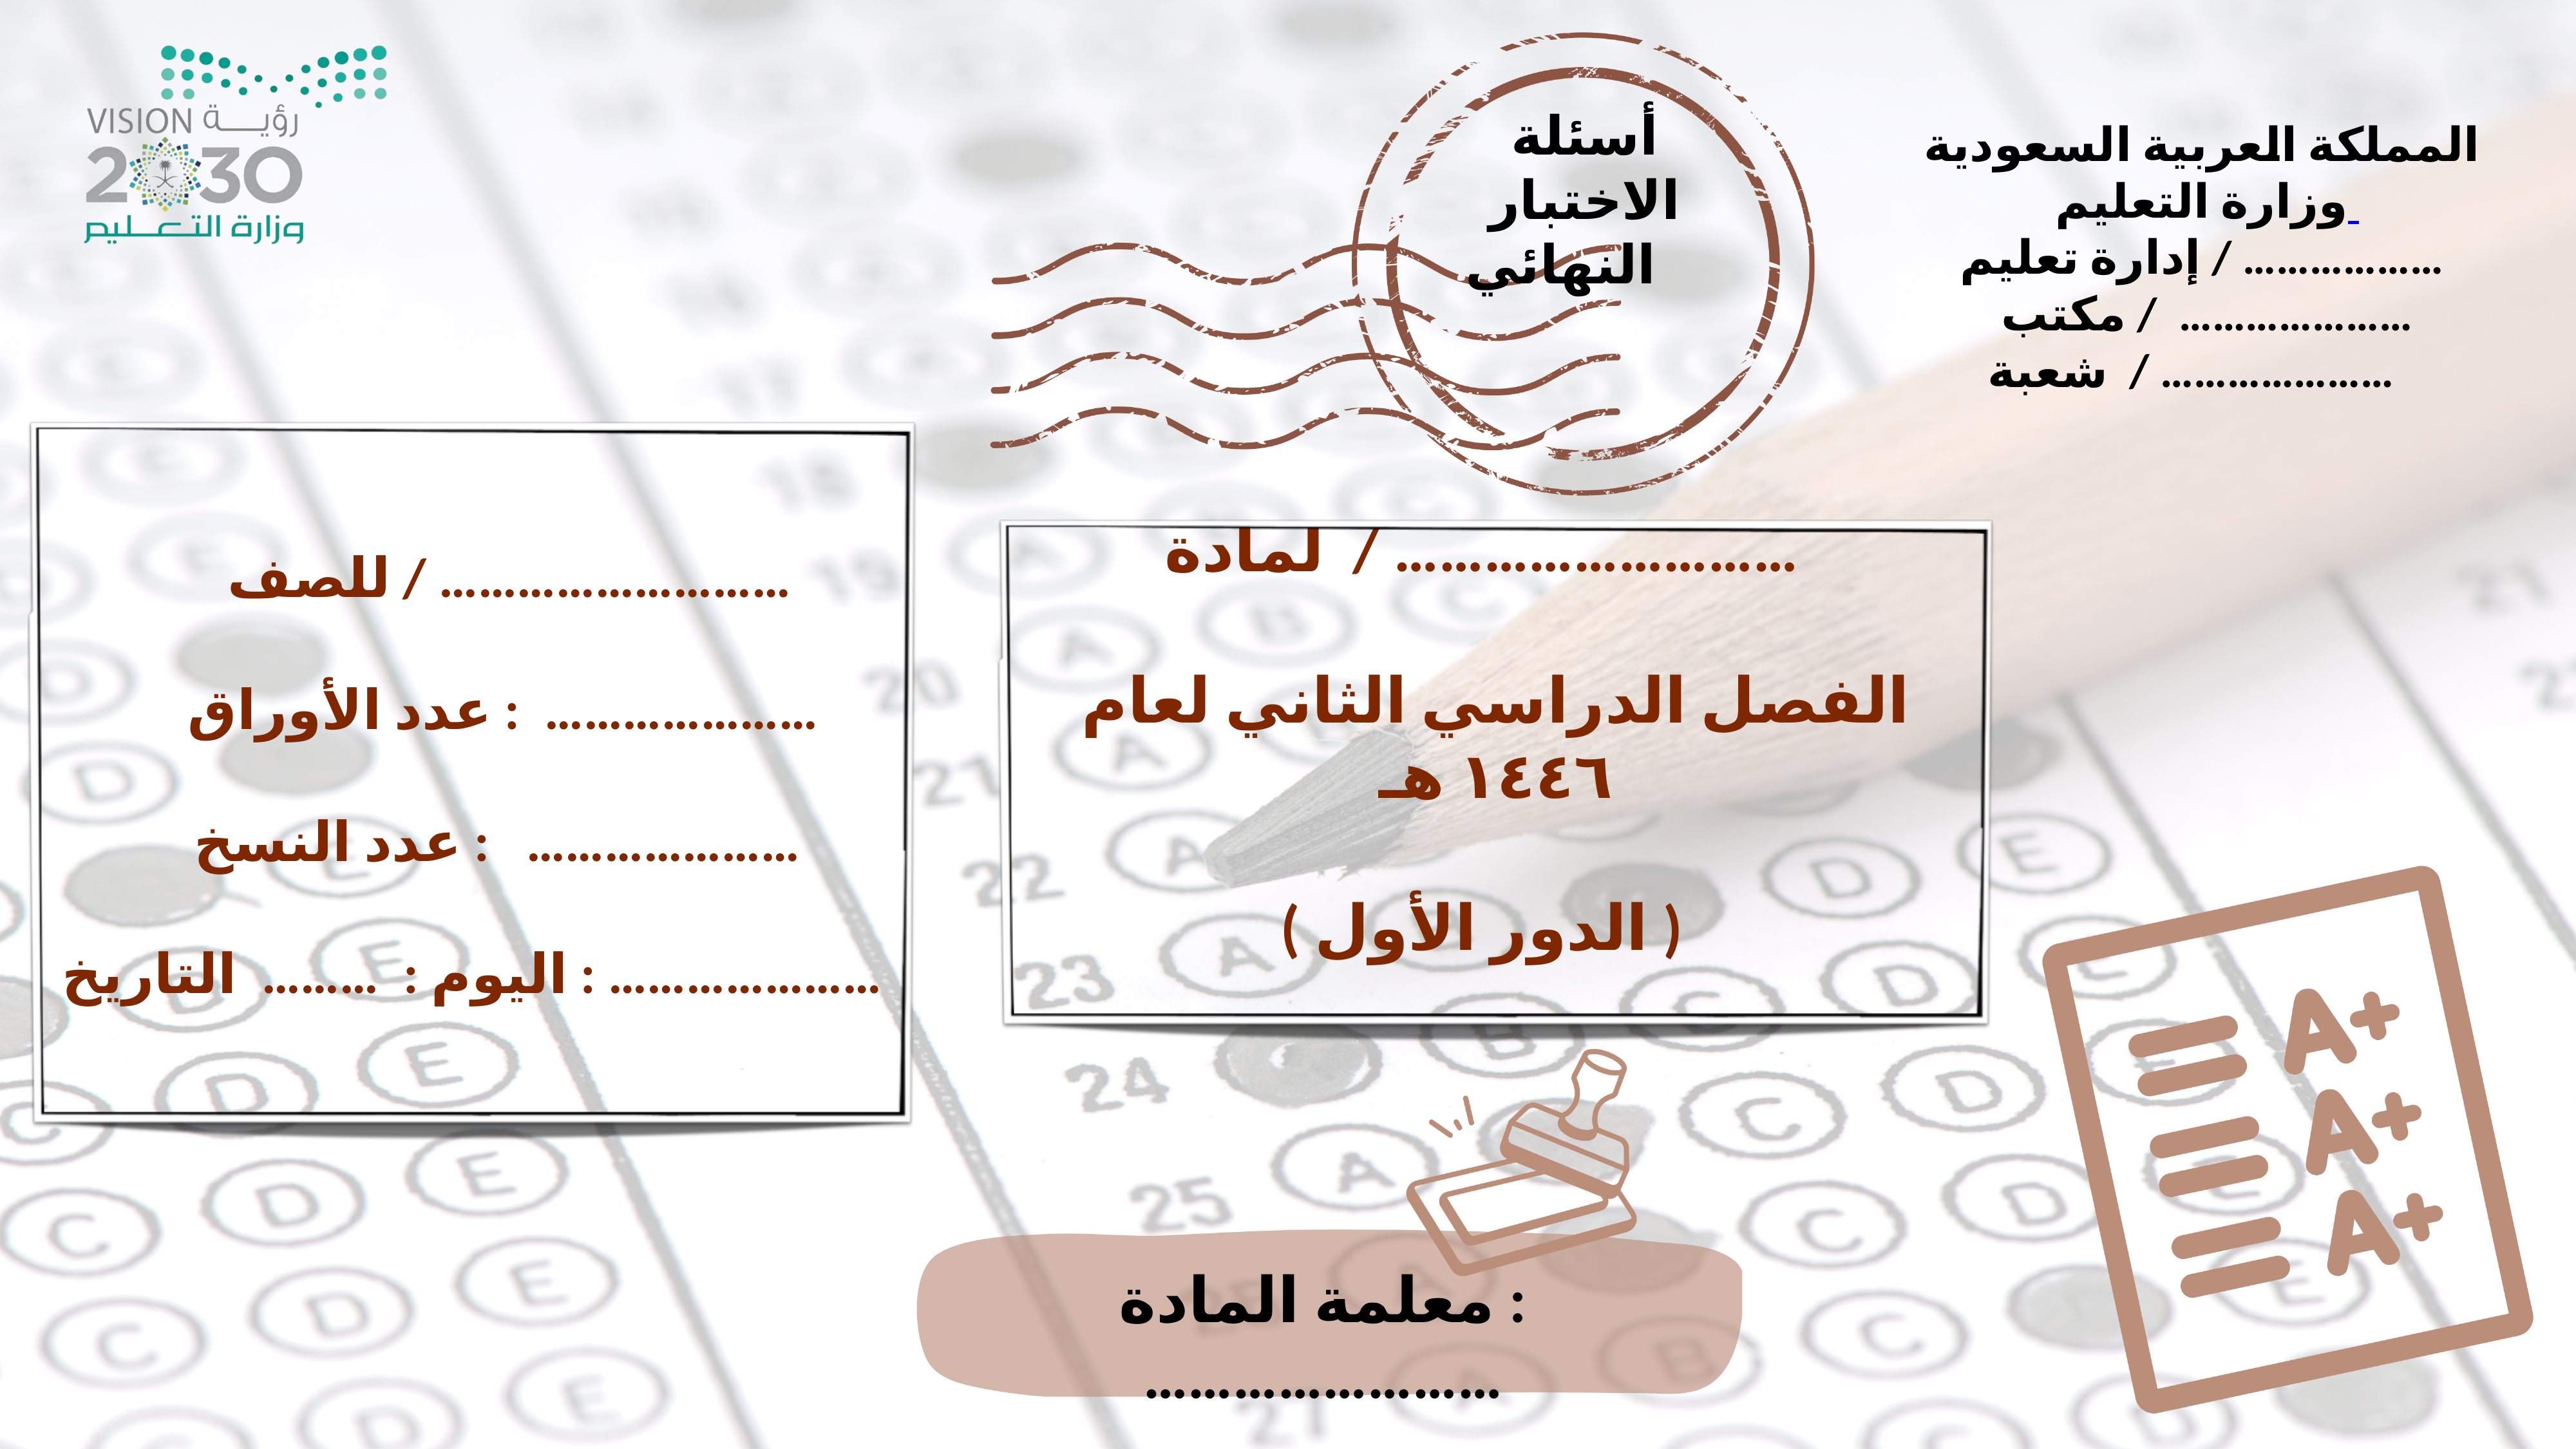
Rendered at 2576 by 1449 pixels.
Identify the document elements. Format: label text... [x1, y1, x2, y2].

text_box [996, 516, 1996, 1045]
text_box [26, 419, 919, 1143]
text_box أسئلة الاختبار النهائي [1428, 95, 1741, 300]
picture [0, 0, 2576, 1449]
text_box معلمة المادة : …………………… [955, 1254, 1690, 1417]
text_box المملكة العربية السعودية وزارة التعليم إدارة تعليم / ……………… مكتب / ………………… شعبة / ………………… [1871, 71, 2543, 439]
